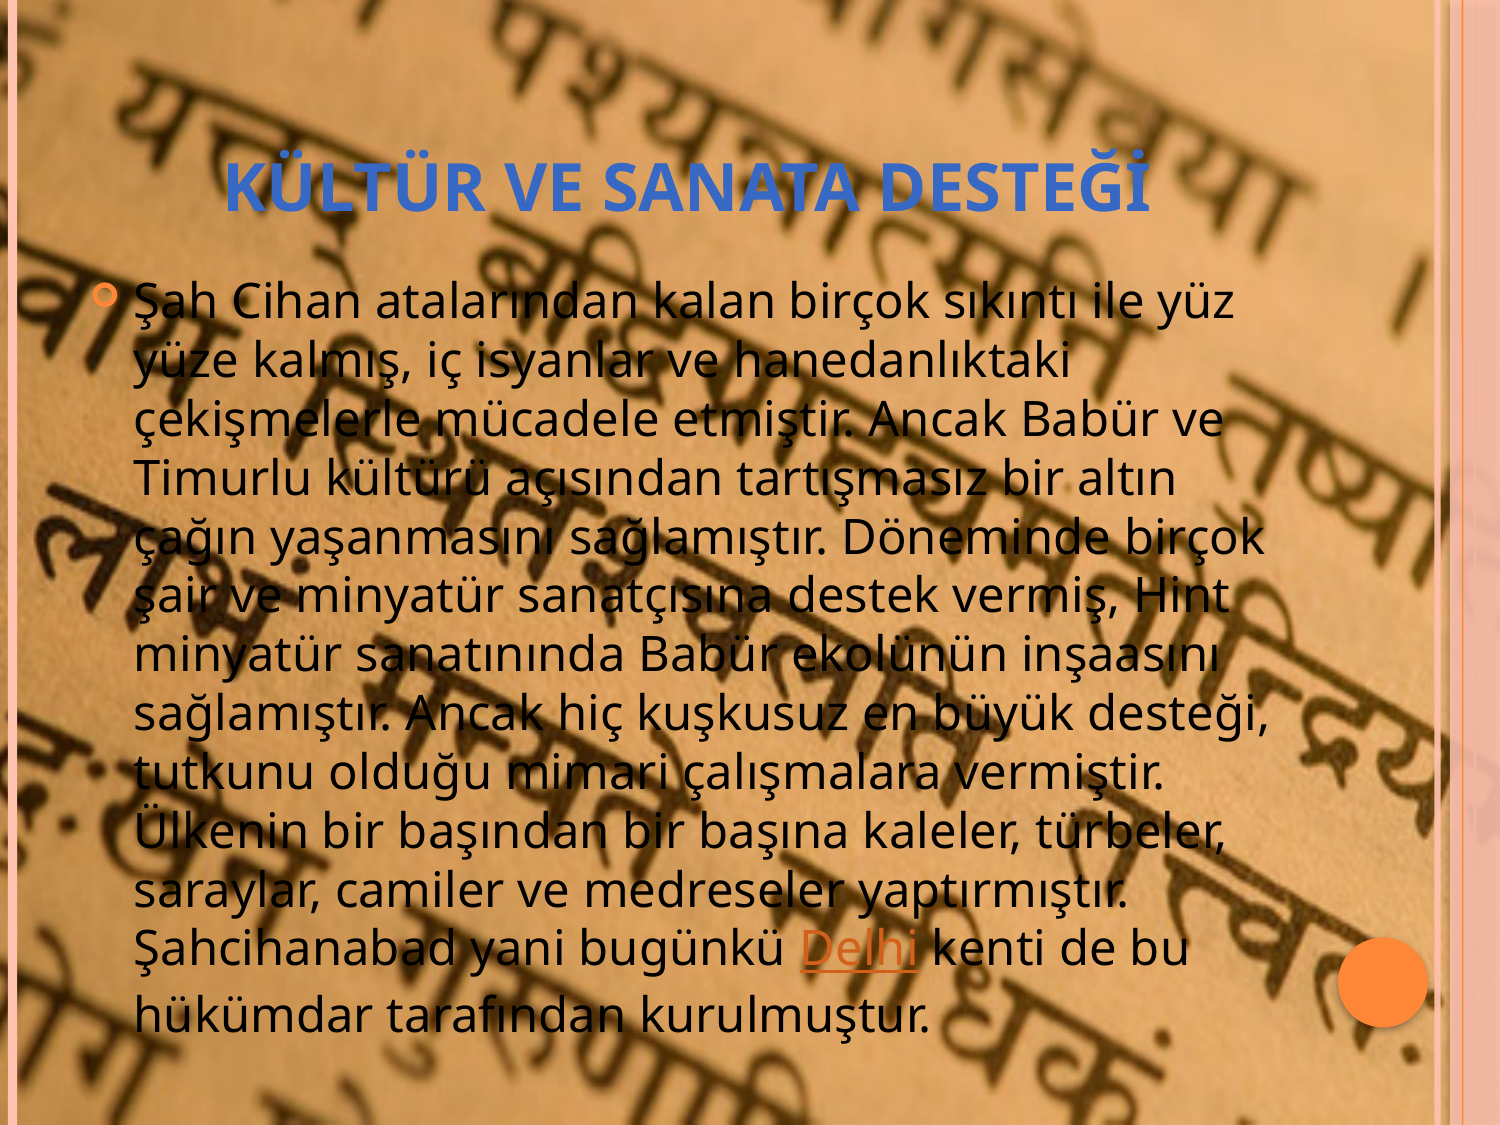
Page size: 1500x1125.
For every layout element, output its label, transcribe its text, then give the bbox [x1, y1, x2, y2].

picture [0, 0, 7, 1125]
picture [1441, 0, 1449, 1125]
list Şah Cihan atalarından kalan birçok sıkıntı ile yüz yüze kalmış, iç isyanlar ve hanedanlıktaki çekişmelerle mücadele etmiştir. Ancak Babür ve Timurlu kültürü açısından tartışmasız bir altın çağın yaşanmasını sağlamıştır. Döneminde birçok şair ve minyatür sanatçısına destek vermiş, Hint minyatür sanatınında Babür ekolünün inşaasını sağlamıştır. Ancak hiç kuşkusuz en büyük desteği, tutkunu olduğu mimari çalışmalara vermiştir. Ülkenin bir başından bir başına kaleler, türbeler, saraylar, camiler ve medreseler yaptırmıştır. Şahcihanabad yani bugünkü Delhi kenti de bu hükümdar tarafından kurulmuştur. [75, 262, 1300, 1062]
title Kültür ve sanata desteği [75, 45, 1300, 233]
picture [18, 0, 1434, 1125]
